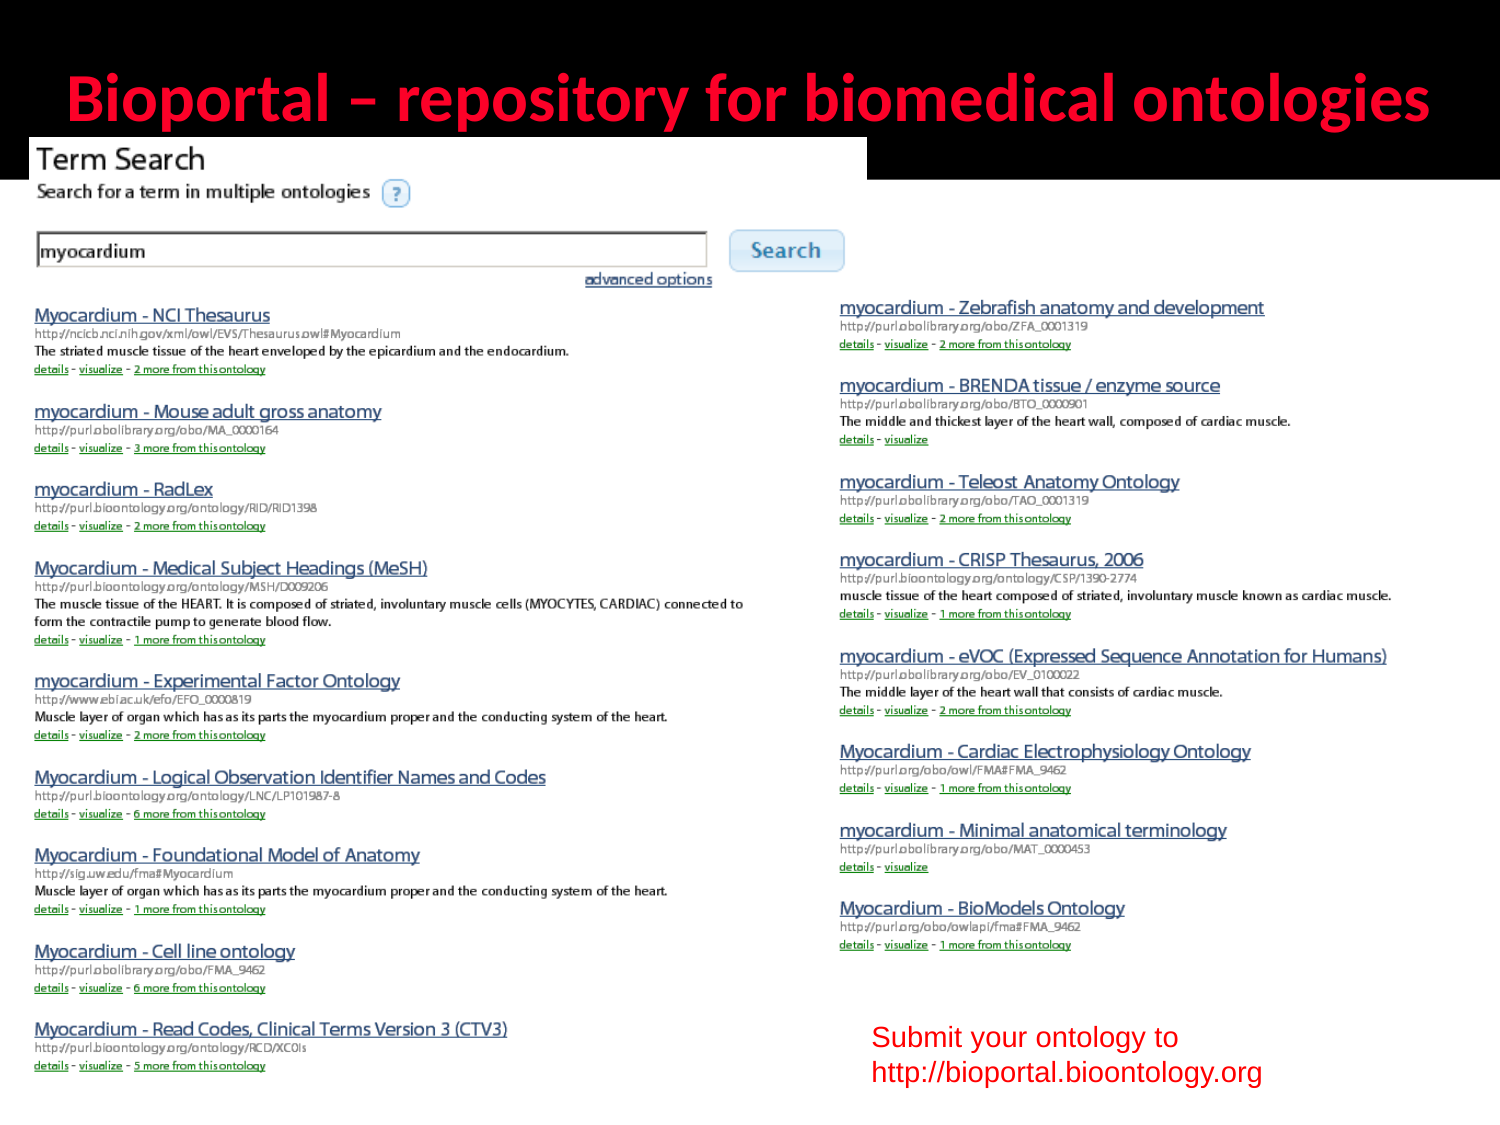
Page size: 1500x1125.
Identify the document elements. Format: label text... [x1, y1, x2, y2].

title Bioportal – repository for biomedical ontologies [0, 0, 1500, 181]
picture [29, 136, 1402, 1086]
text_box [0, 1011, 1500, 1125]
text_box Submit your ontology to http://bioportal.bioontology.org [856, 1011, 1279, 1096]
